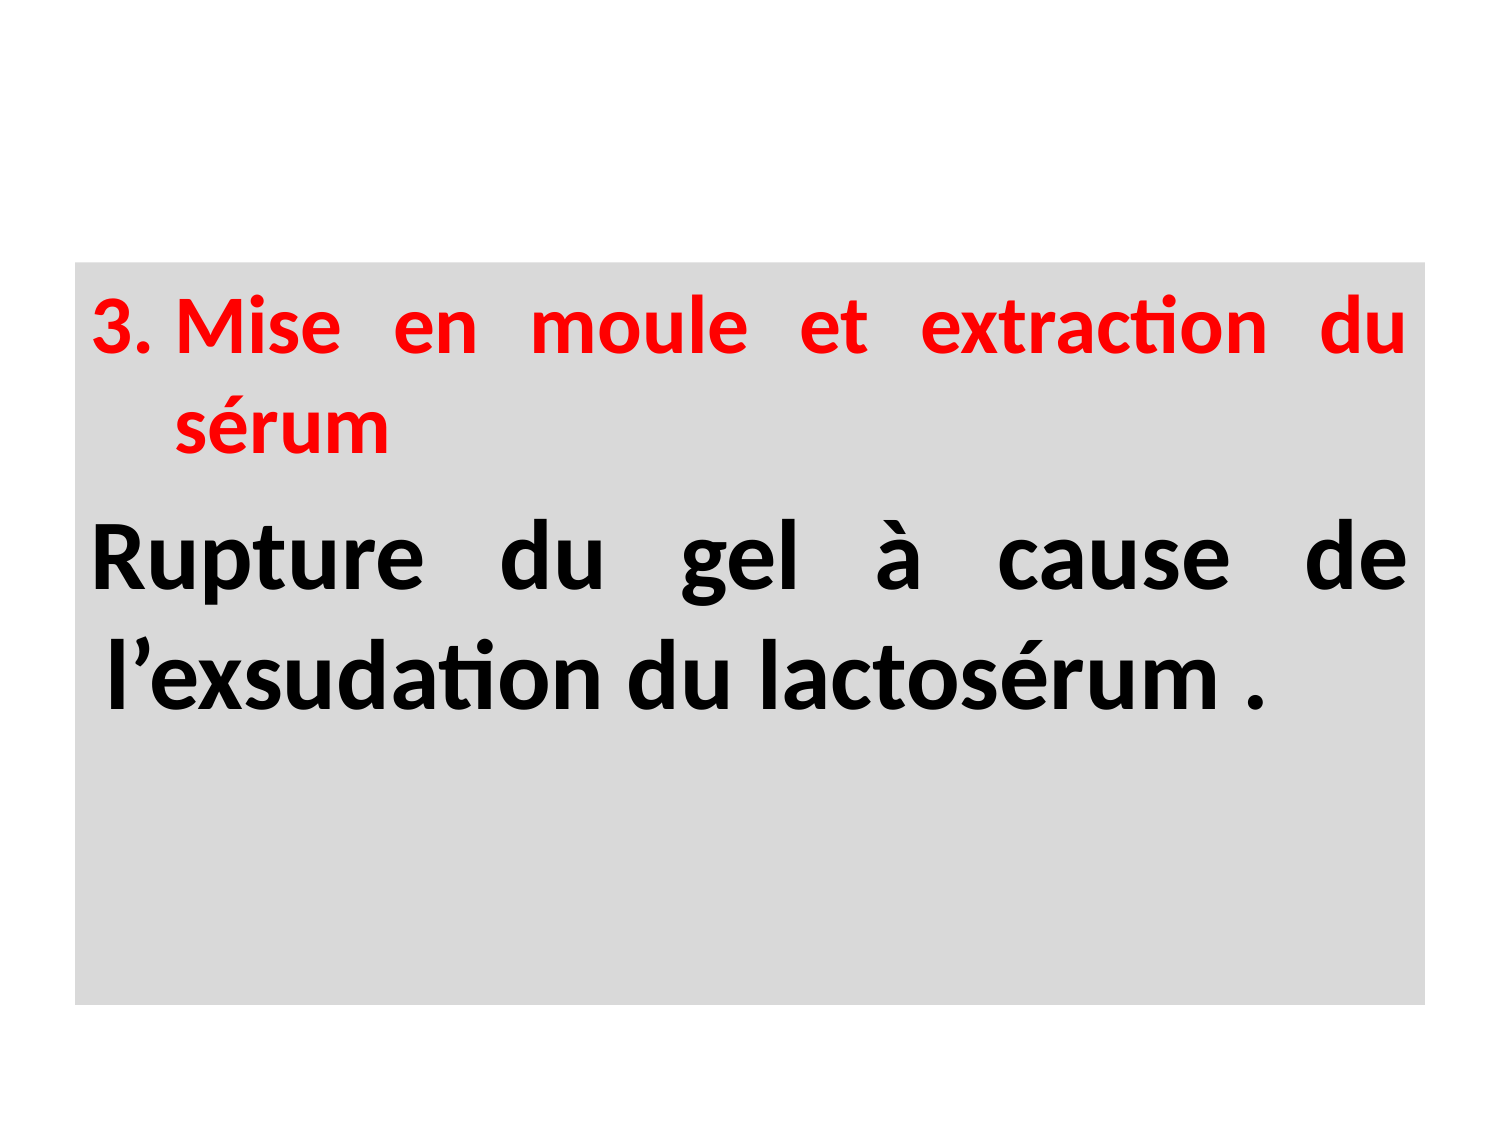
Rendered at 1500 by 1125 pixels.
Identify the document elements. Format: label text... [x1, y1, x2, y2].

list Mise en moule et extraction du sérum Rupture du gel à cause de l’exsudation du lactosérum . [75, 262, 1425, 1005]
